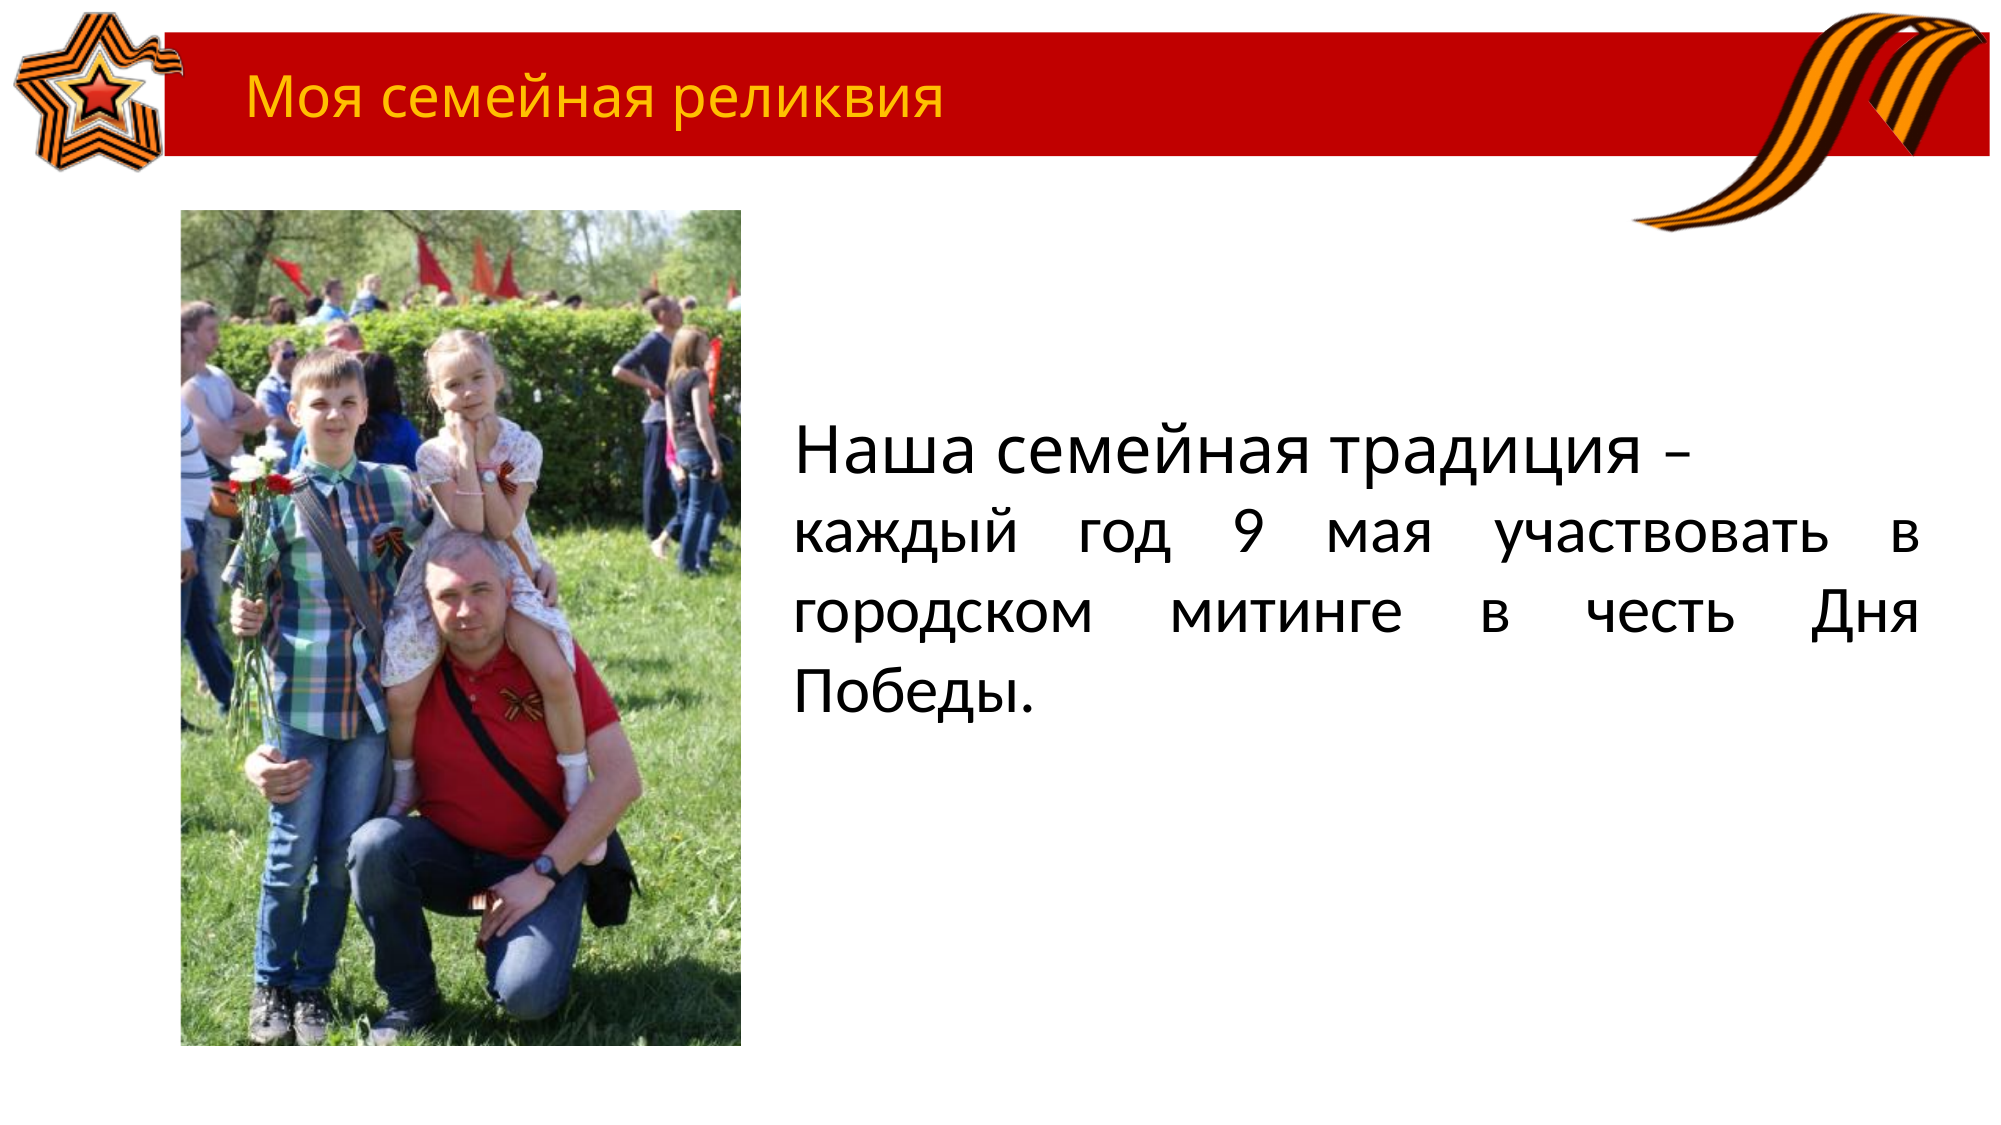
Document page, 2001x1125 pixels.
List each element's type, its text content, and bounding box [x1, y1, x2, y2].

picture [12, 11, 185, 173]
text_box Наша семейная традиция – каждый год 9 мая участвовать в городском митинге в честь Дня Победы. [879, 398, 1938, 814]
picture [42, 211, 879, 1046]
picture [1610, 0, 2001, 289]
